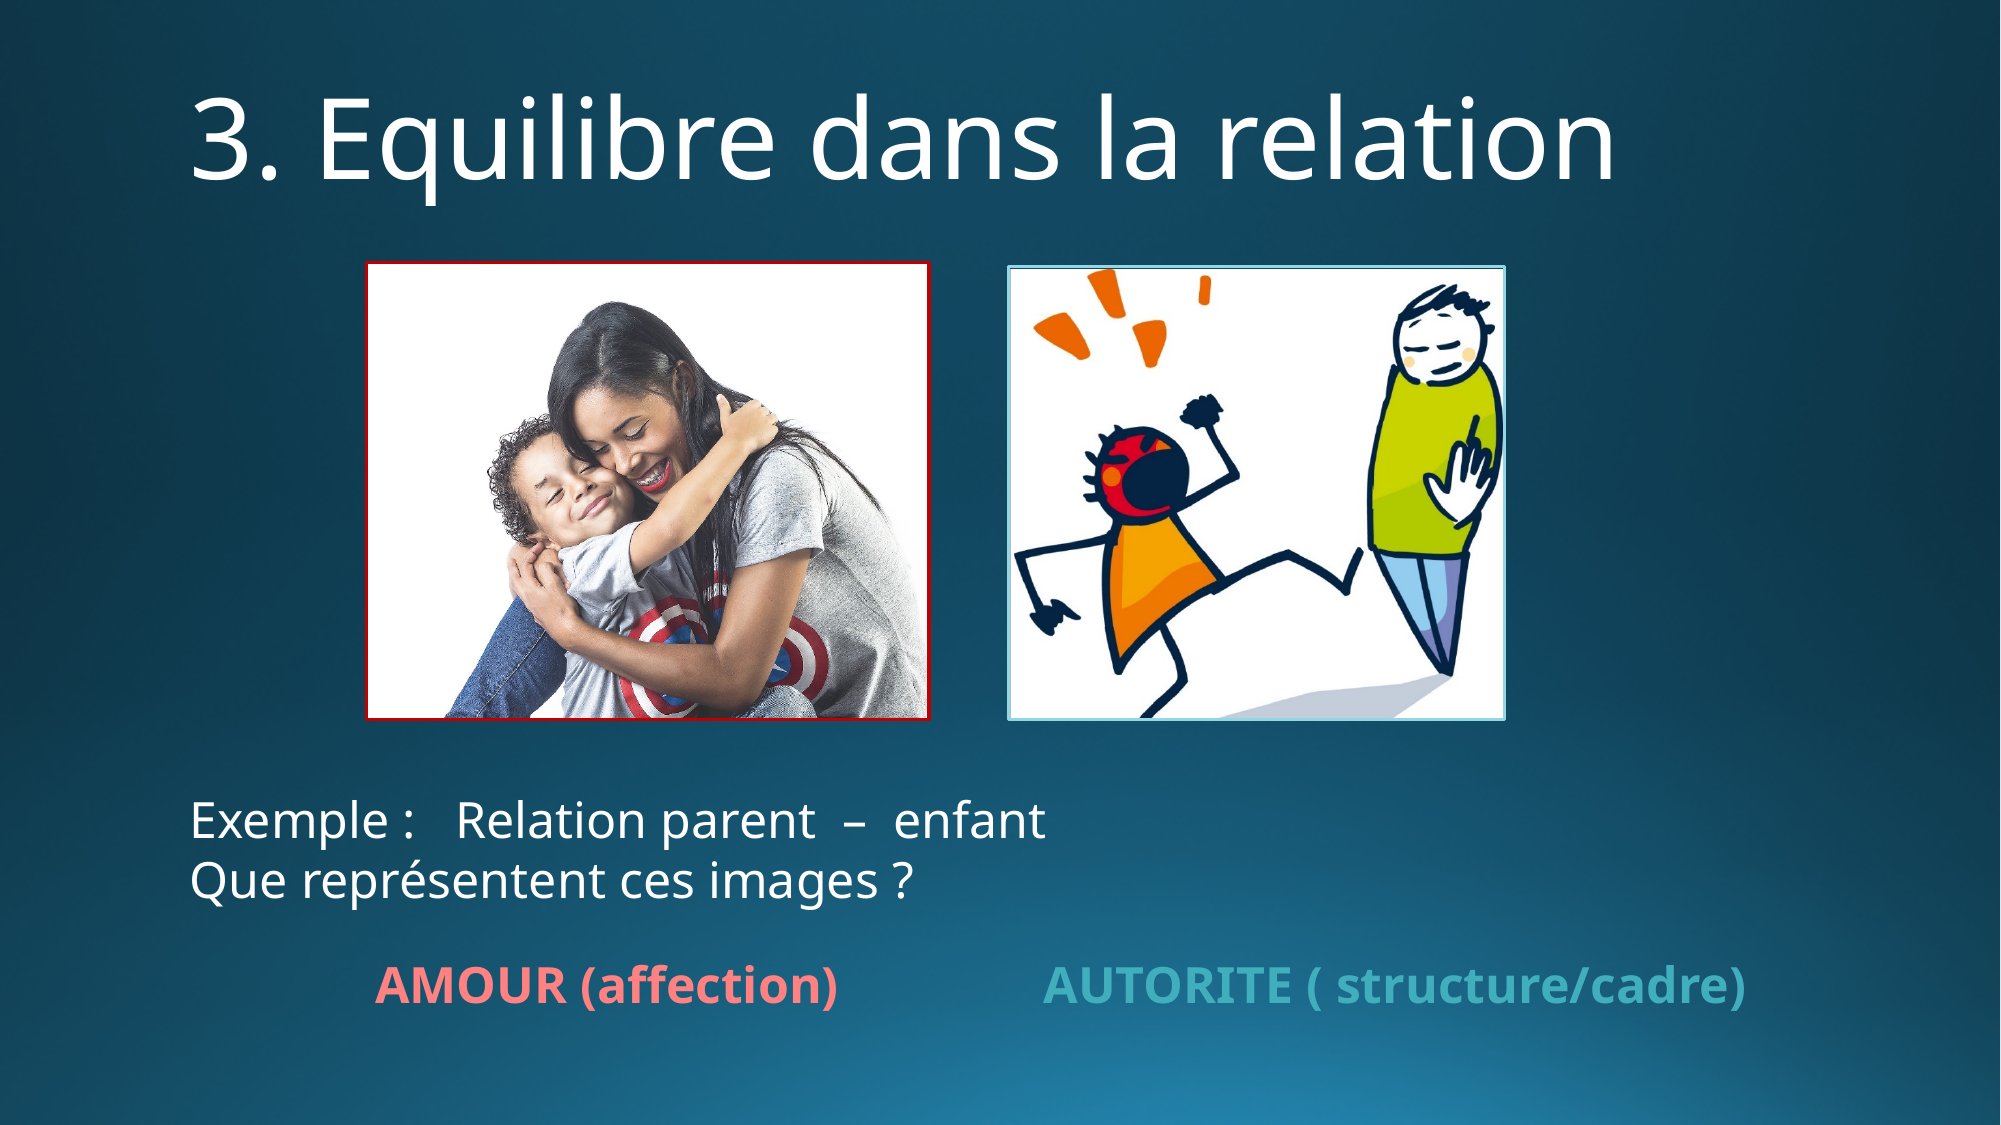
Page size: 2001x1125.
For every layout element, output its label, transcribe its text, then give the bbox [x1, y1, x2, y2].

picture [0, 0, 2001, 1125]
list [367, 263, 928, 718]
text_box Exemple : Relation parent – enfant Que représentent ces images ? AMOUR (affection) AUTORITE ( structure/cadre) [174, 781, 1846, 1111]
title 3. Equilibre dans la relation [174, 30, 1825, 256]
